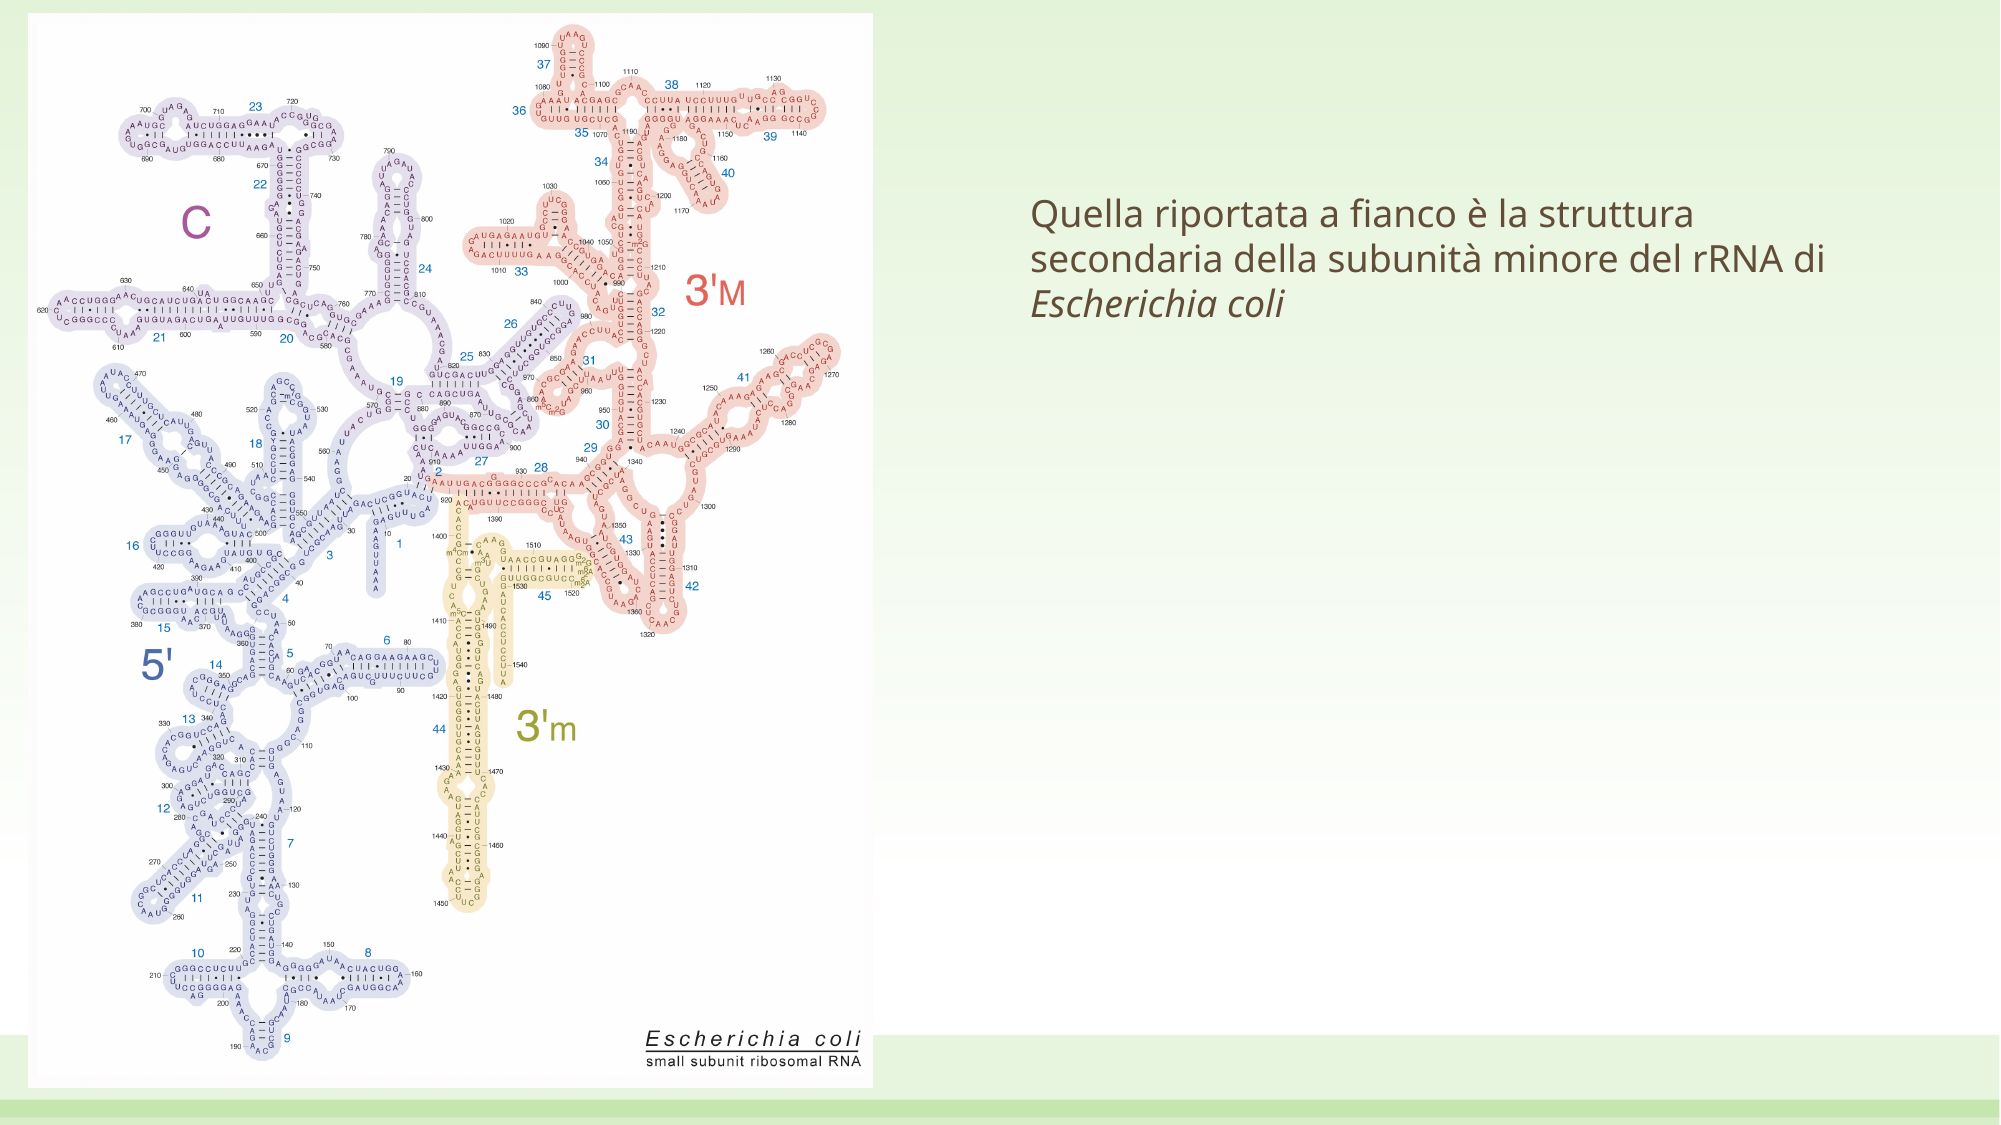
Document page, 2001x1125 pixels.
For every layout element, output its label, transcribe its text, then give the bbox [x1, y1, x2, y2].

picture [28, 13, 873, 1088]
text_box Quella riportata a fianco è la struttura secondaria della subunità minore del rRNA di Escherichia coli [1015, 182, 1897, 333]
